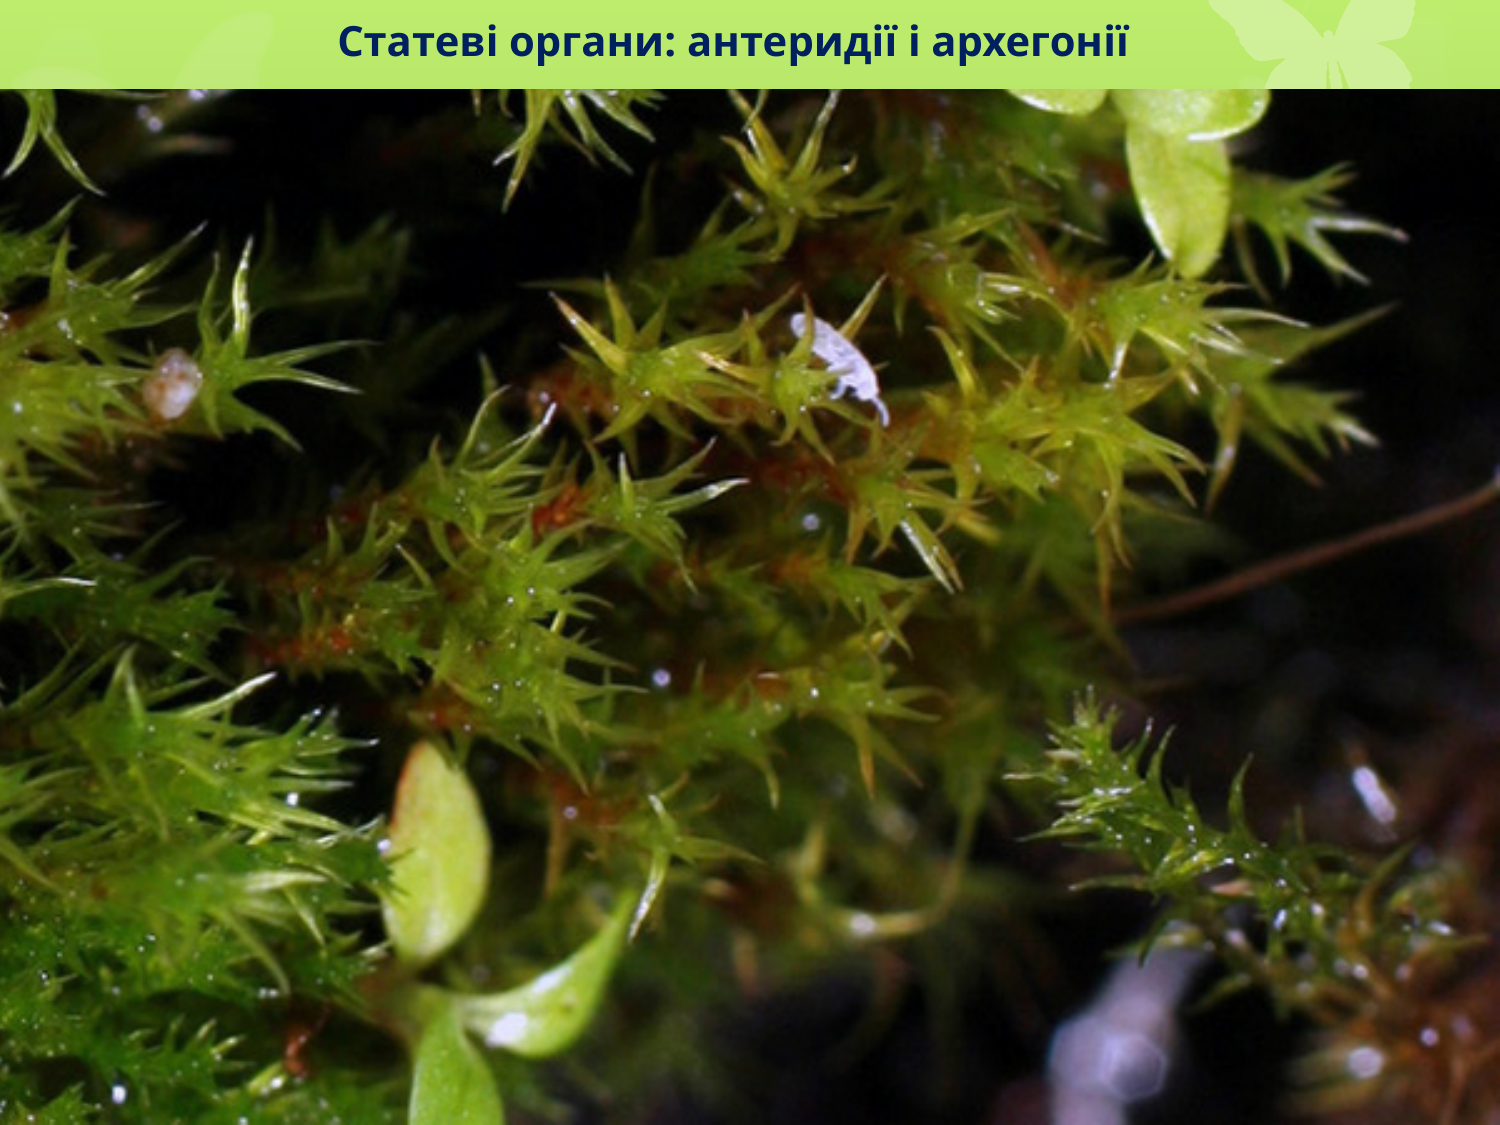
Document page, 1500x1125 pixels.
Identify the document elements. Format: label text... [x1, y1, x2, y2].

text_box Статеві органи: антеридії і архегонії [322, 7, 1144, 73]
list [0, 89, 1500, 1125]
